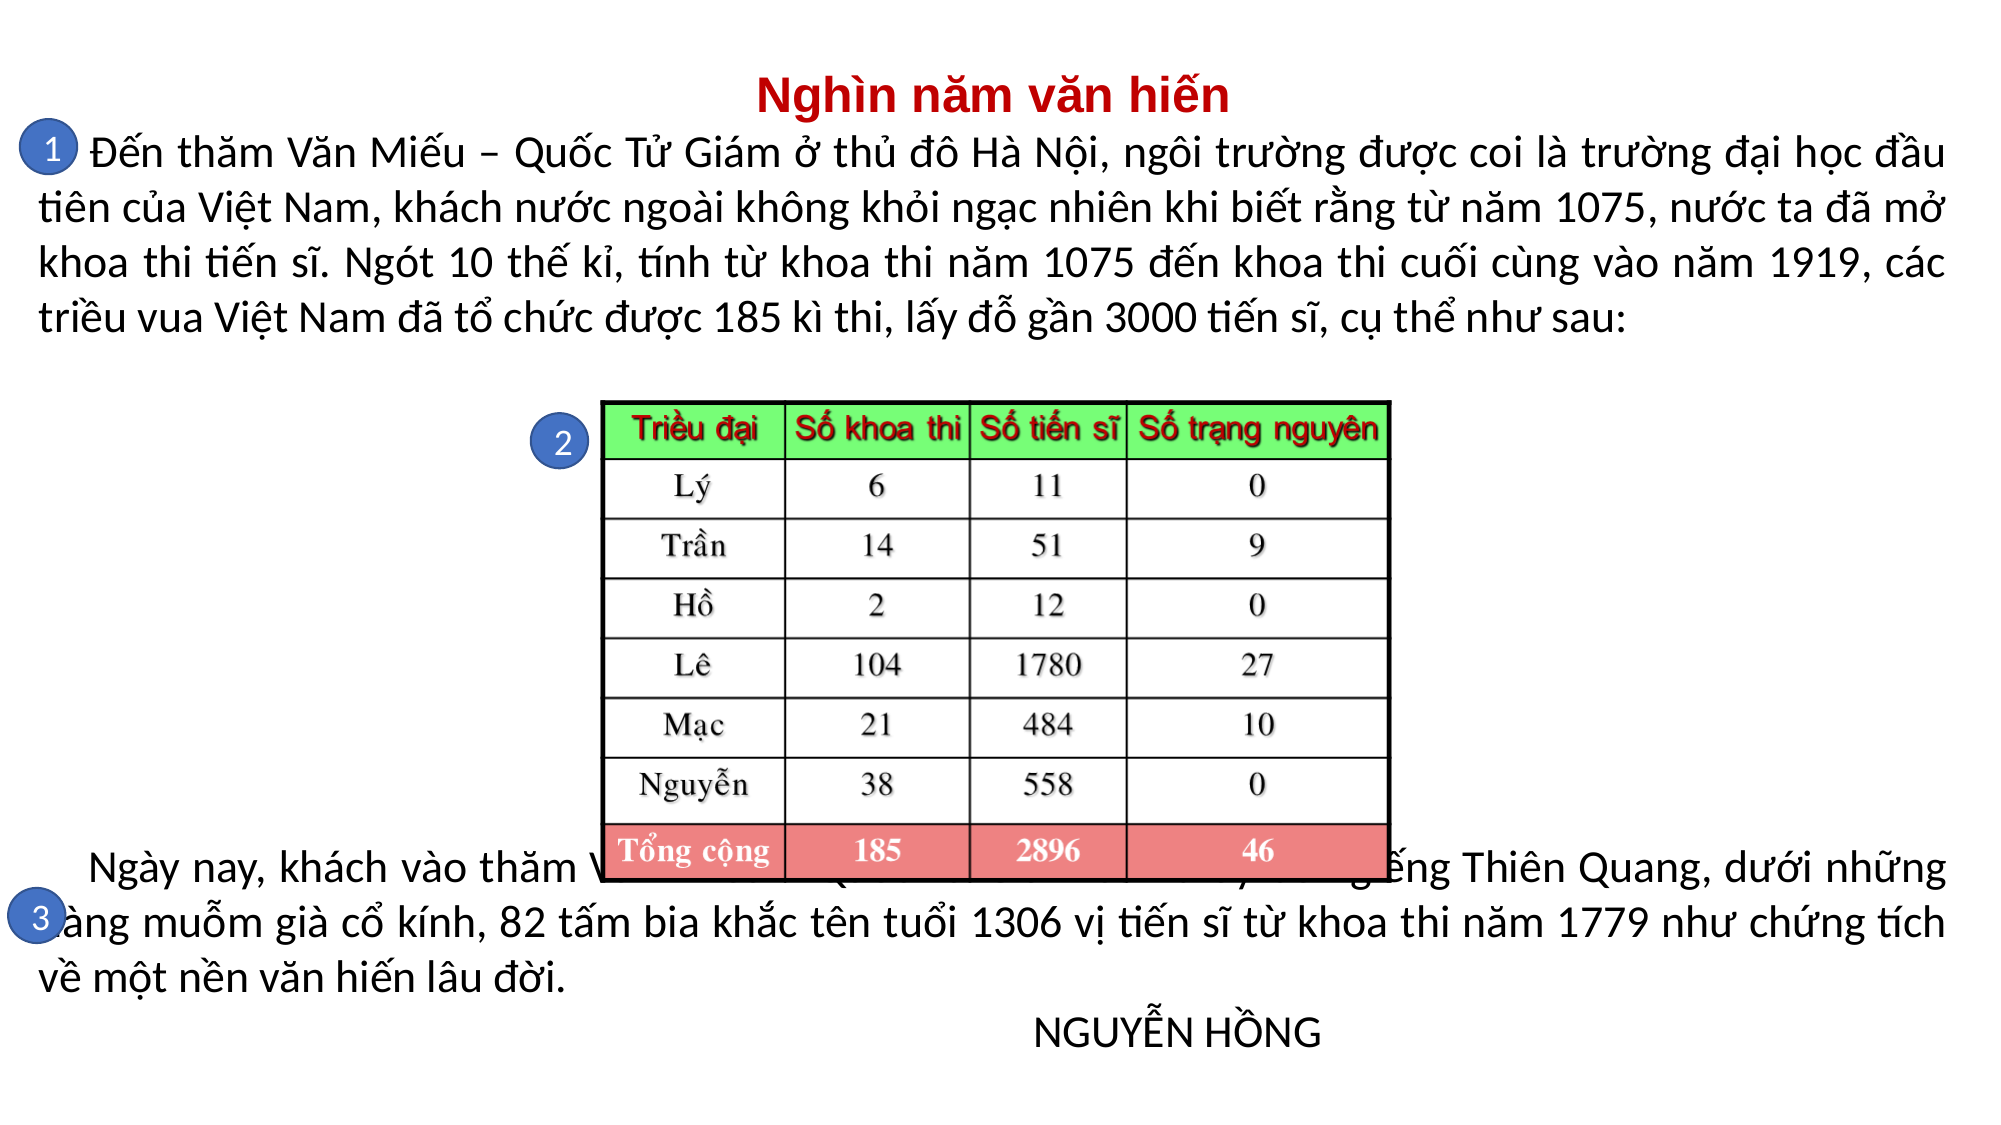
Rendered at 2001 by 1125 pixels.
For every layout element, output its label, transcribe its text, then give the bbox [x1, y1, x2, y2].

text_box 2 [529, 412, 590, 470]
text_box Nghìn năm văn hiến Đến thăm Văn Miếu – Quốc Tử Giám ở thủ đô Hà Nội, ngôi trường được coi là trường đại học đầu tiên của Việt Nam, khách nước ngoài không khỏi ngạc nhiên khi biết rằng từ năm 1075, nước ta đã mở khoa thi tiến sĩ. Ngót 10 thế kỉ, tính từ khoa thi năm 1075 đến khoa thi cuối cùng vào năm 1919, các triều vua Việt Nam đã tổ chức được 185 kì thi, lấy đỗ gần 3000 tiến sĩ, cụ thể như sau: Ngày nay, khách vào thăm Văn Miếu – Quốc Tử Giám còn thấy bên giếng Thiên Quang, dưới những hàng muỗm già cổ kính, 82 tấm bia khắc tên tuổi 1306 vị tiến sĩ từ khoa thi năm 1779 như chứng tích về một nền văn hiến lâu đời. NGUYỄN HỒNG [24, 54, 1964, 1064]
text_box 1 [18, 118, 79, 176]
text_box 3 [7, 886, 67, 945]
picture [596, 395, 1404, 888]
